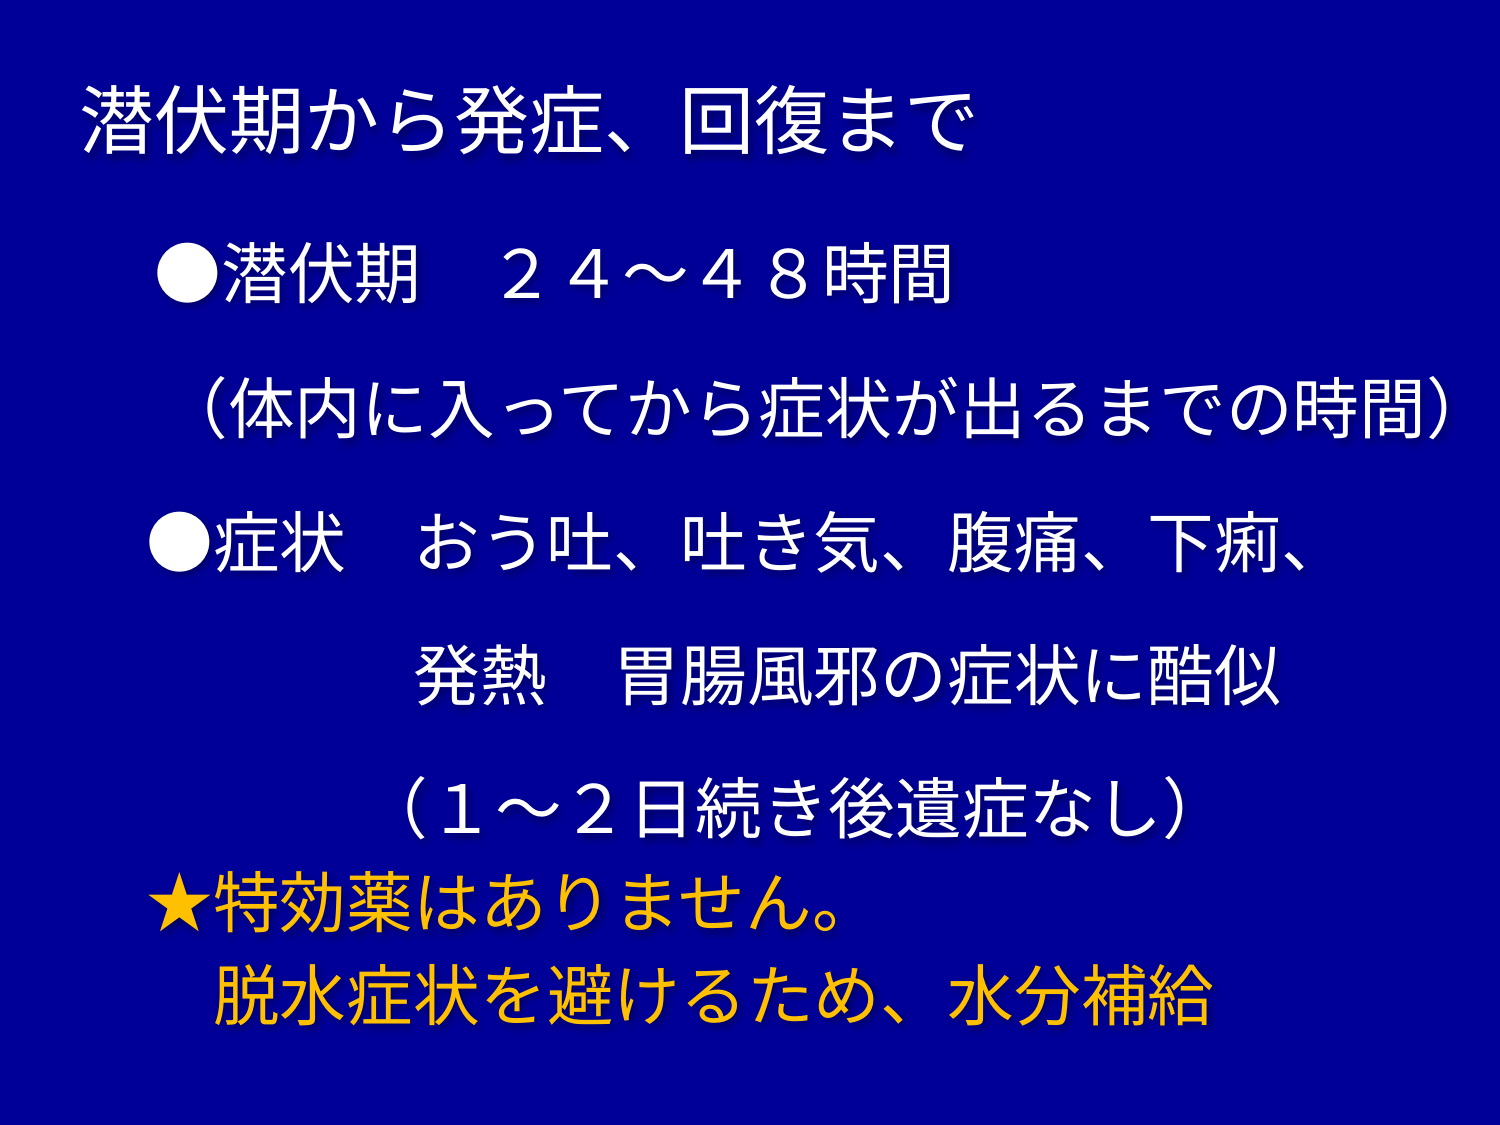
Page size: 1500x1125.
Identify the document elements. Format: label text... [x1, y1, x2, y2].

text_box 潜伏期から発症、回復まで ●潜伏期 ２４～４８時間 （体内に入ってから症状が出るまでの時間） ●症状 おう吐、吐き気、腹痛、下痢、 発熱 胃腸風邪の症状に酷似 （１～２日続き後遺症なし） ★特効薬はありません。 脱水症状を避けるため、水分補給 [64, 66, 1500, 917]
